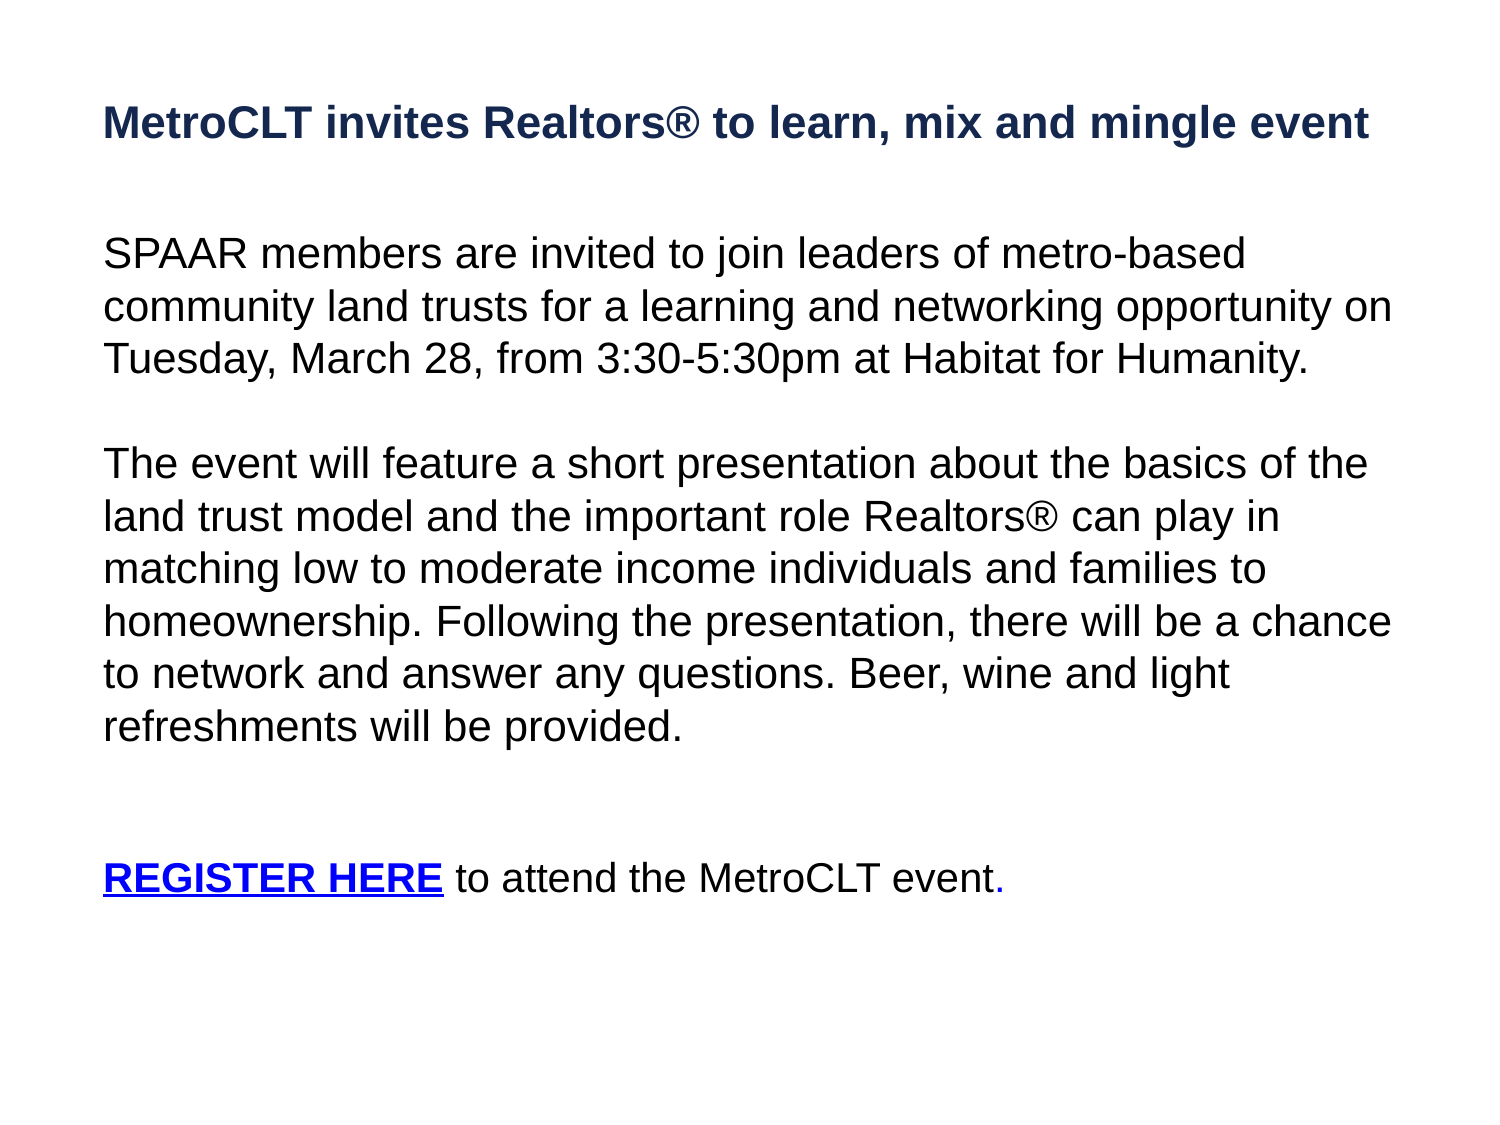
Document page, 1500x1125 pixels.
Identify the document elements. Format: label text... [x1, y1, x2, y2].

title MetroCLT invites Realtors® to learn, mix and mingle event [87, 50, 1460, 191]
text_box SPAAR members are invited to join leaders of metro-based community land trusts for a learning and networking opportunity on Tuesday, March 28, from 3:30-5:30pm at Habitat for Humanity. The event will feature a short presentation about the basics of the land trust model and the important role Realtors® can play in matching low to moderate income individuals and families to homeownership. Following the presentation, there will be a chance to network and answer any questions. Beer, wine and light refreshments will be provided. REGISTER HERE to attend the MetroCLT event. [88, 217, 1412, 908]
